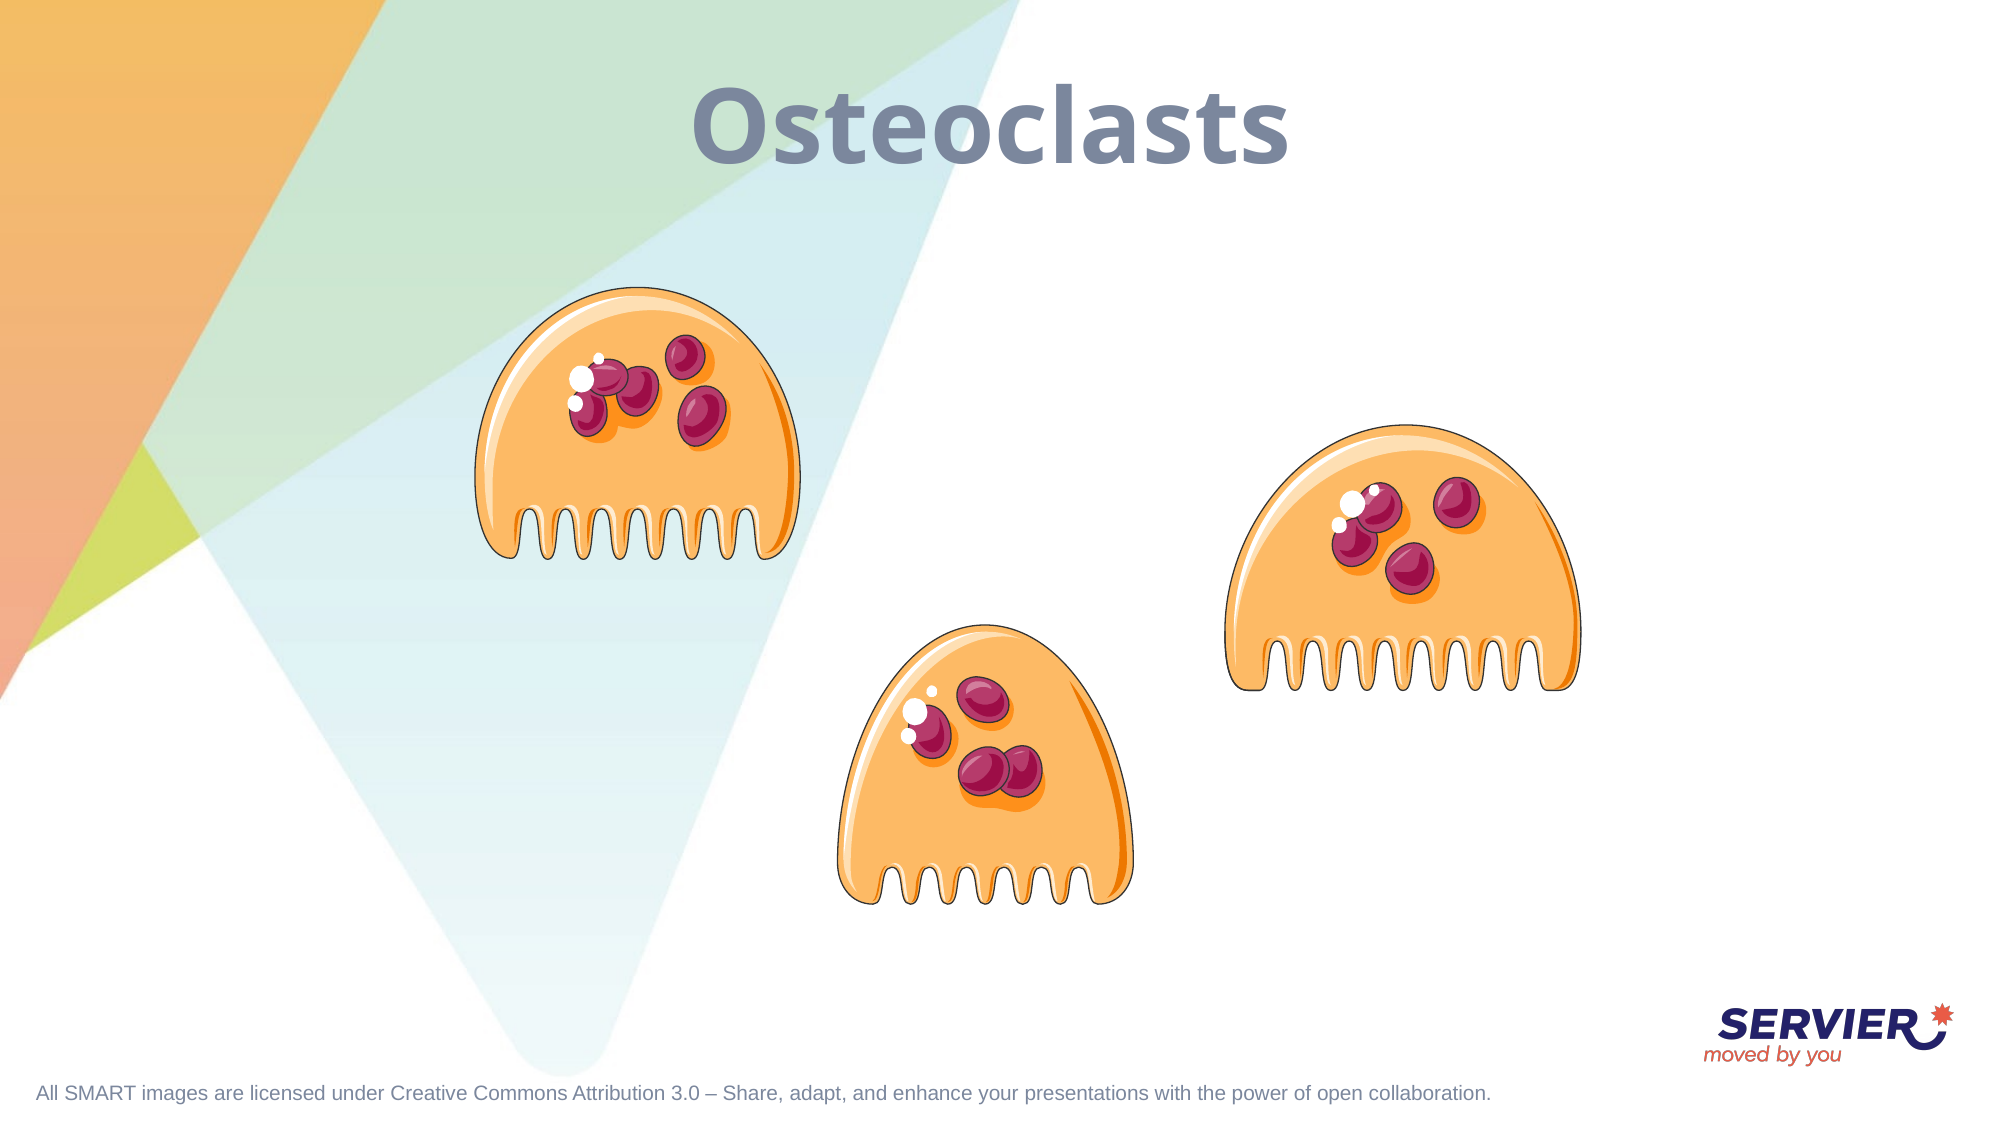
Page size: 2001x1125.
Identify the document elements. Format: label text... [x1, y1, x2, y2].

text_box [1224, 424, 1582, 691]
picture [0, 0, 2001, 1125]
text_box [474, 287, 801, 560]
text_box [837, 624, 1134, 905]
title Osteoclasts [54, 12, 1926, 232]
